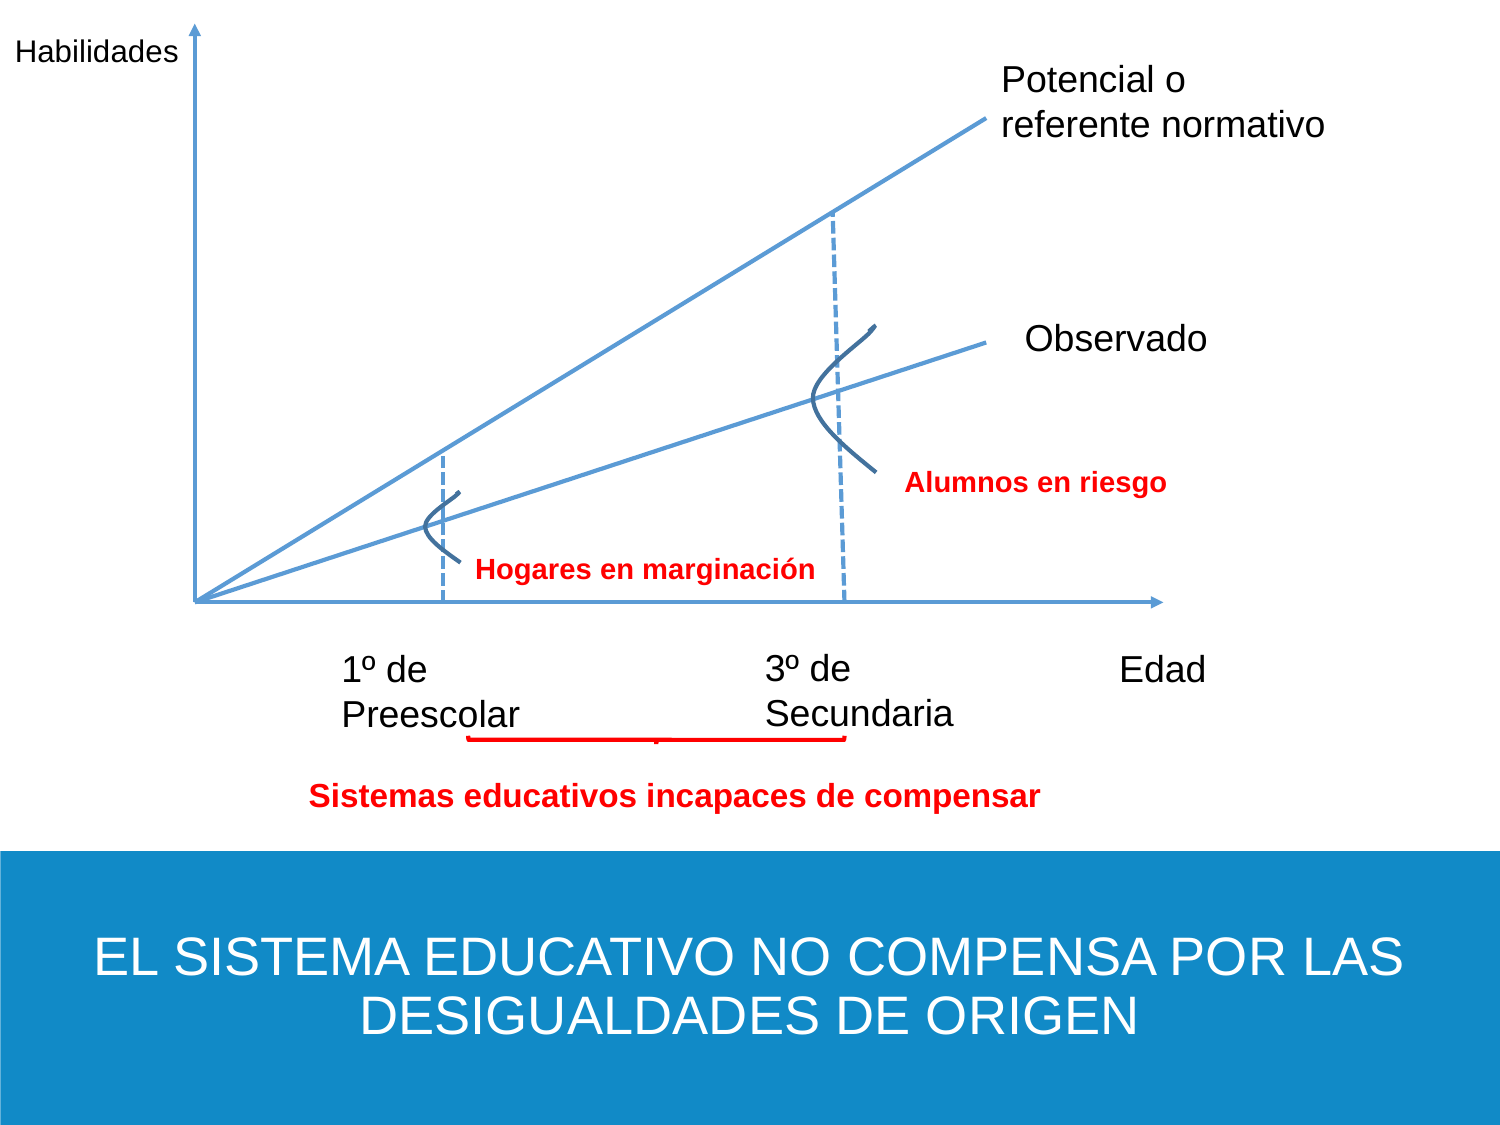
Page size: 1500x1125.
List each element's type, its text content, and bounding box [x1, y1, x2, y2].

text_box Edad [1104, 637, 1388, 698]
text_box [845, 342, 987, 603]
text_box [194, 342, 832, 603]
text_box Observado [1009, 307, 1282, 367]
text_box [194, 118, 987, 342]
text_box [0, 851, 1500, 1125]
text_box 1º de Preescolar [326, 637, 550, 743]
text_box Sistemas educativos incapaces de compensar [294, 766, 1065, 822]
text_box Habilidades [0, 23, 194, 76]
text_box 3º de Secundaria [749, 636, 987, 741]
text_box EL SISTEMA EDUCATIVO NO COMPENSA POR LAS DESIGUALDADES DE ORIGEN [56, 921, 1444, 1054]
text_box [832, 212, 845, 603]
text_box [467, 735, 846, 745]
text_box Habilidades [195, 23, 207, 76]
text_box Alumnos en riesgo [987, 456, 1306, 506]
text_box Potencial o referente normativo [986, 47, 1353, 152]
